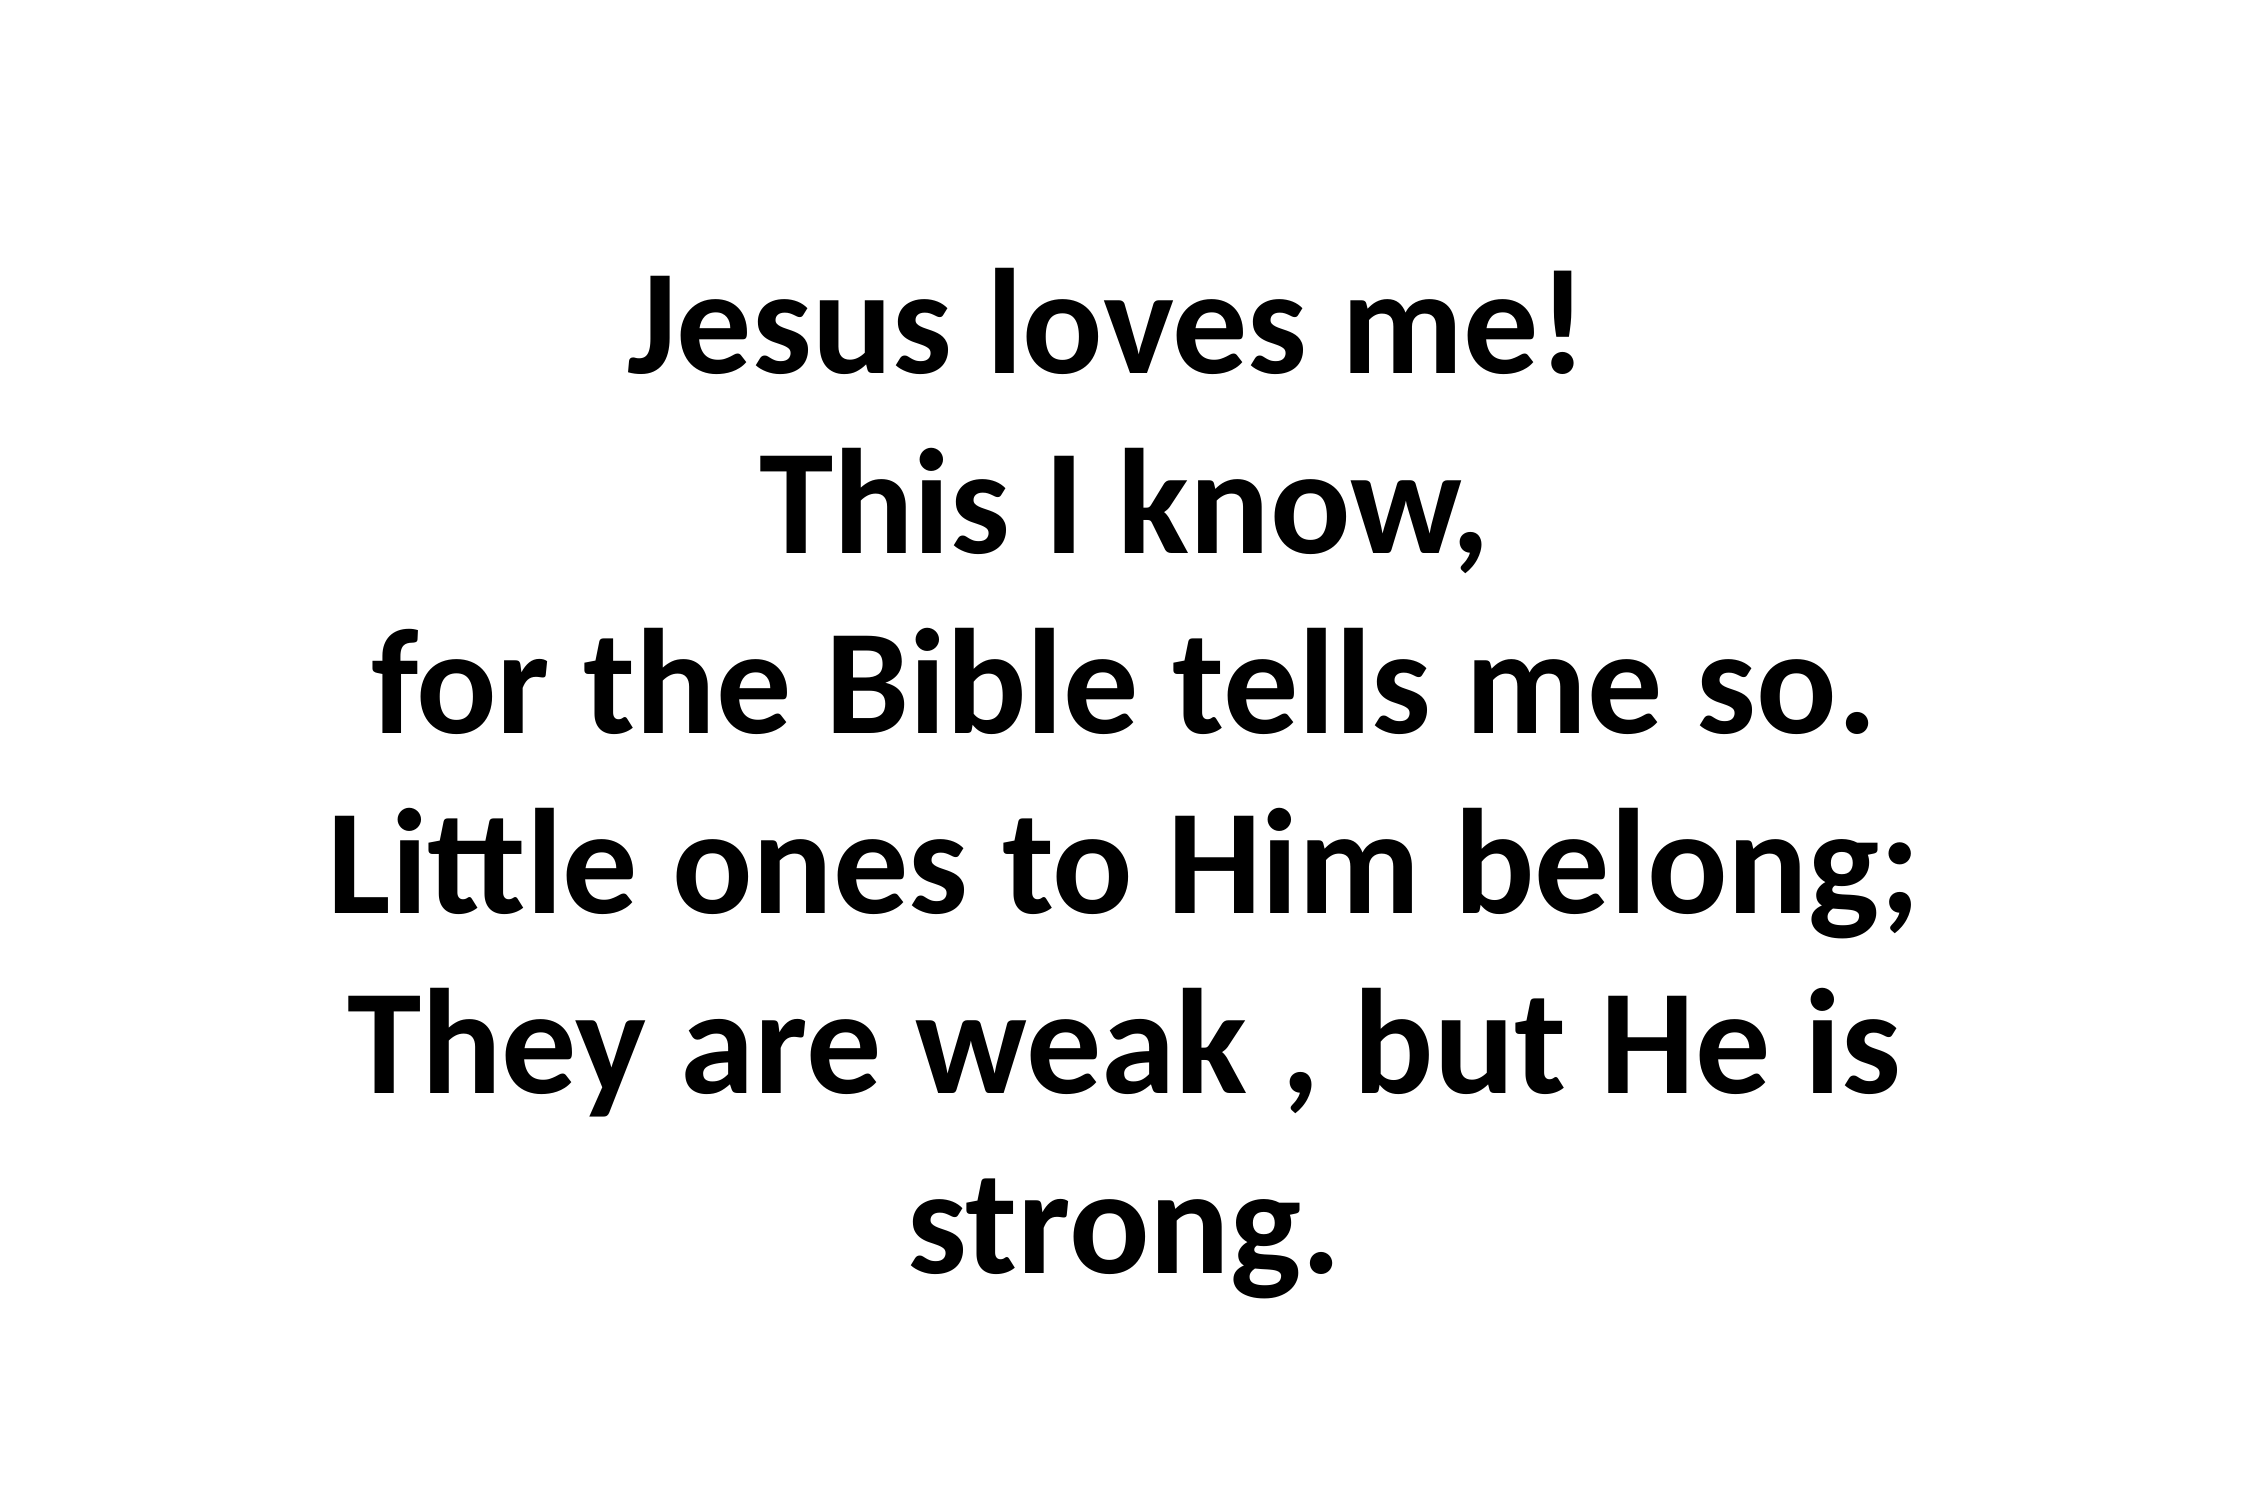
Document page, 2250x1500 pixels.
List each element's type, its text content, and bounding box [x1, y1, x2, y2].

title Jesus loves me! This I know, for the Bible tells me so. Little ones to Him belong; They are weak , but He is strong. [225, 60, 2025, 1467]
